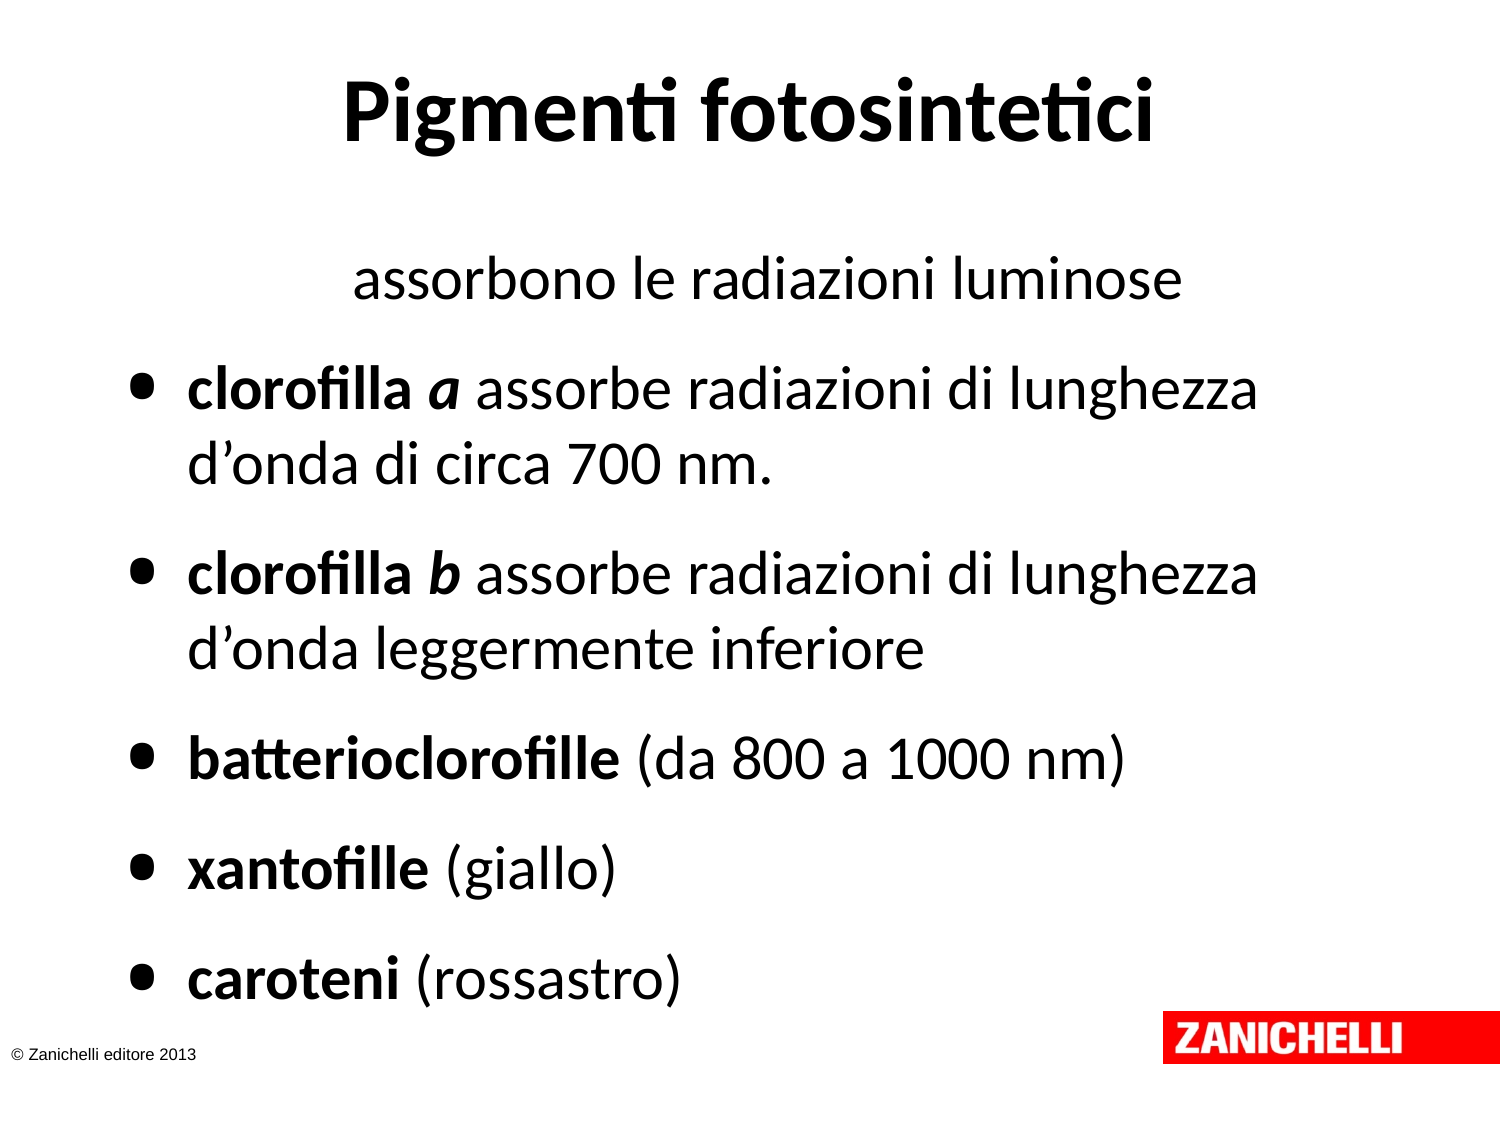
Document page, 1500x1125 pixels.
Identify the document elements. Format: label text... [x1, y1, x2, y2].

picture [1163, 1011, 1500, 1064]
title Pigmenti fotosintetici [75, 45, 1425, 161]
list assorbono le radiazioni luminose clorofilla a assorbe radiazioni di lunghezza d’onda di circa 700 nm. clorofilla b assorbe radiazioni di lunghezza d’onda leggermente inferiore batterioclorofille (da 800 a 1000 nm) xantofille (giallo) caroteni (rossastro) [75, 231, 1425, 1012]
